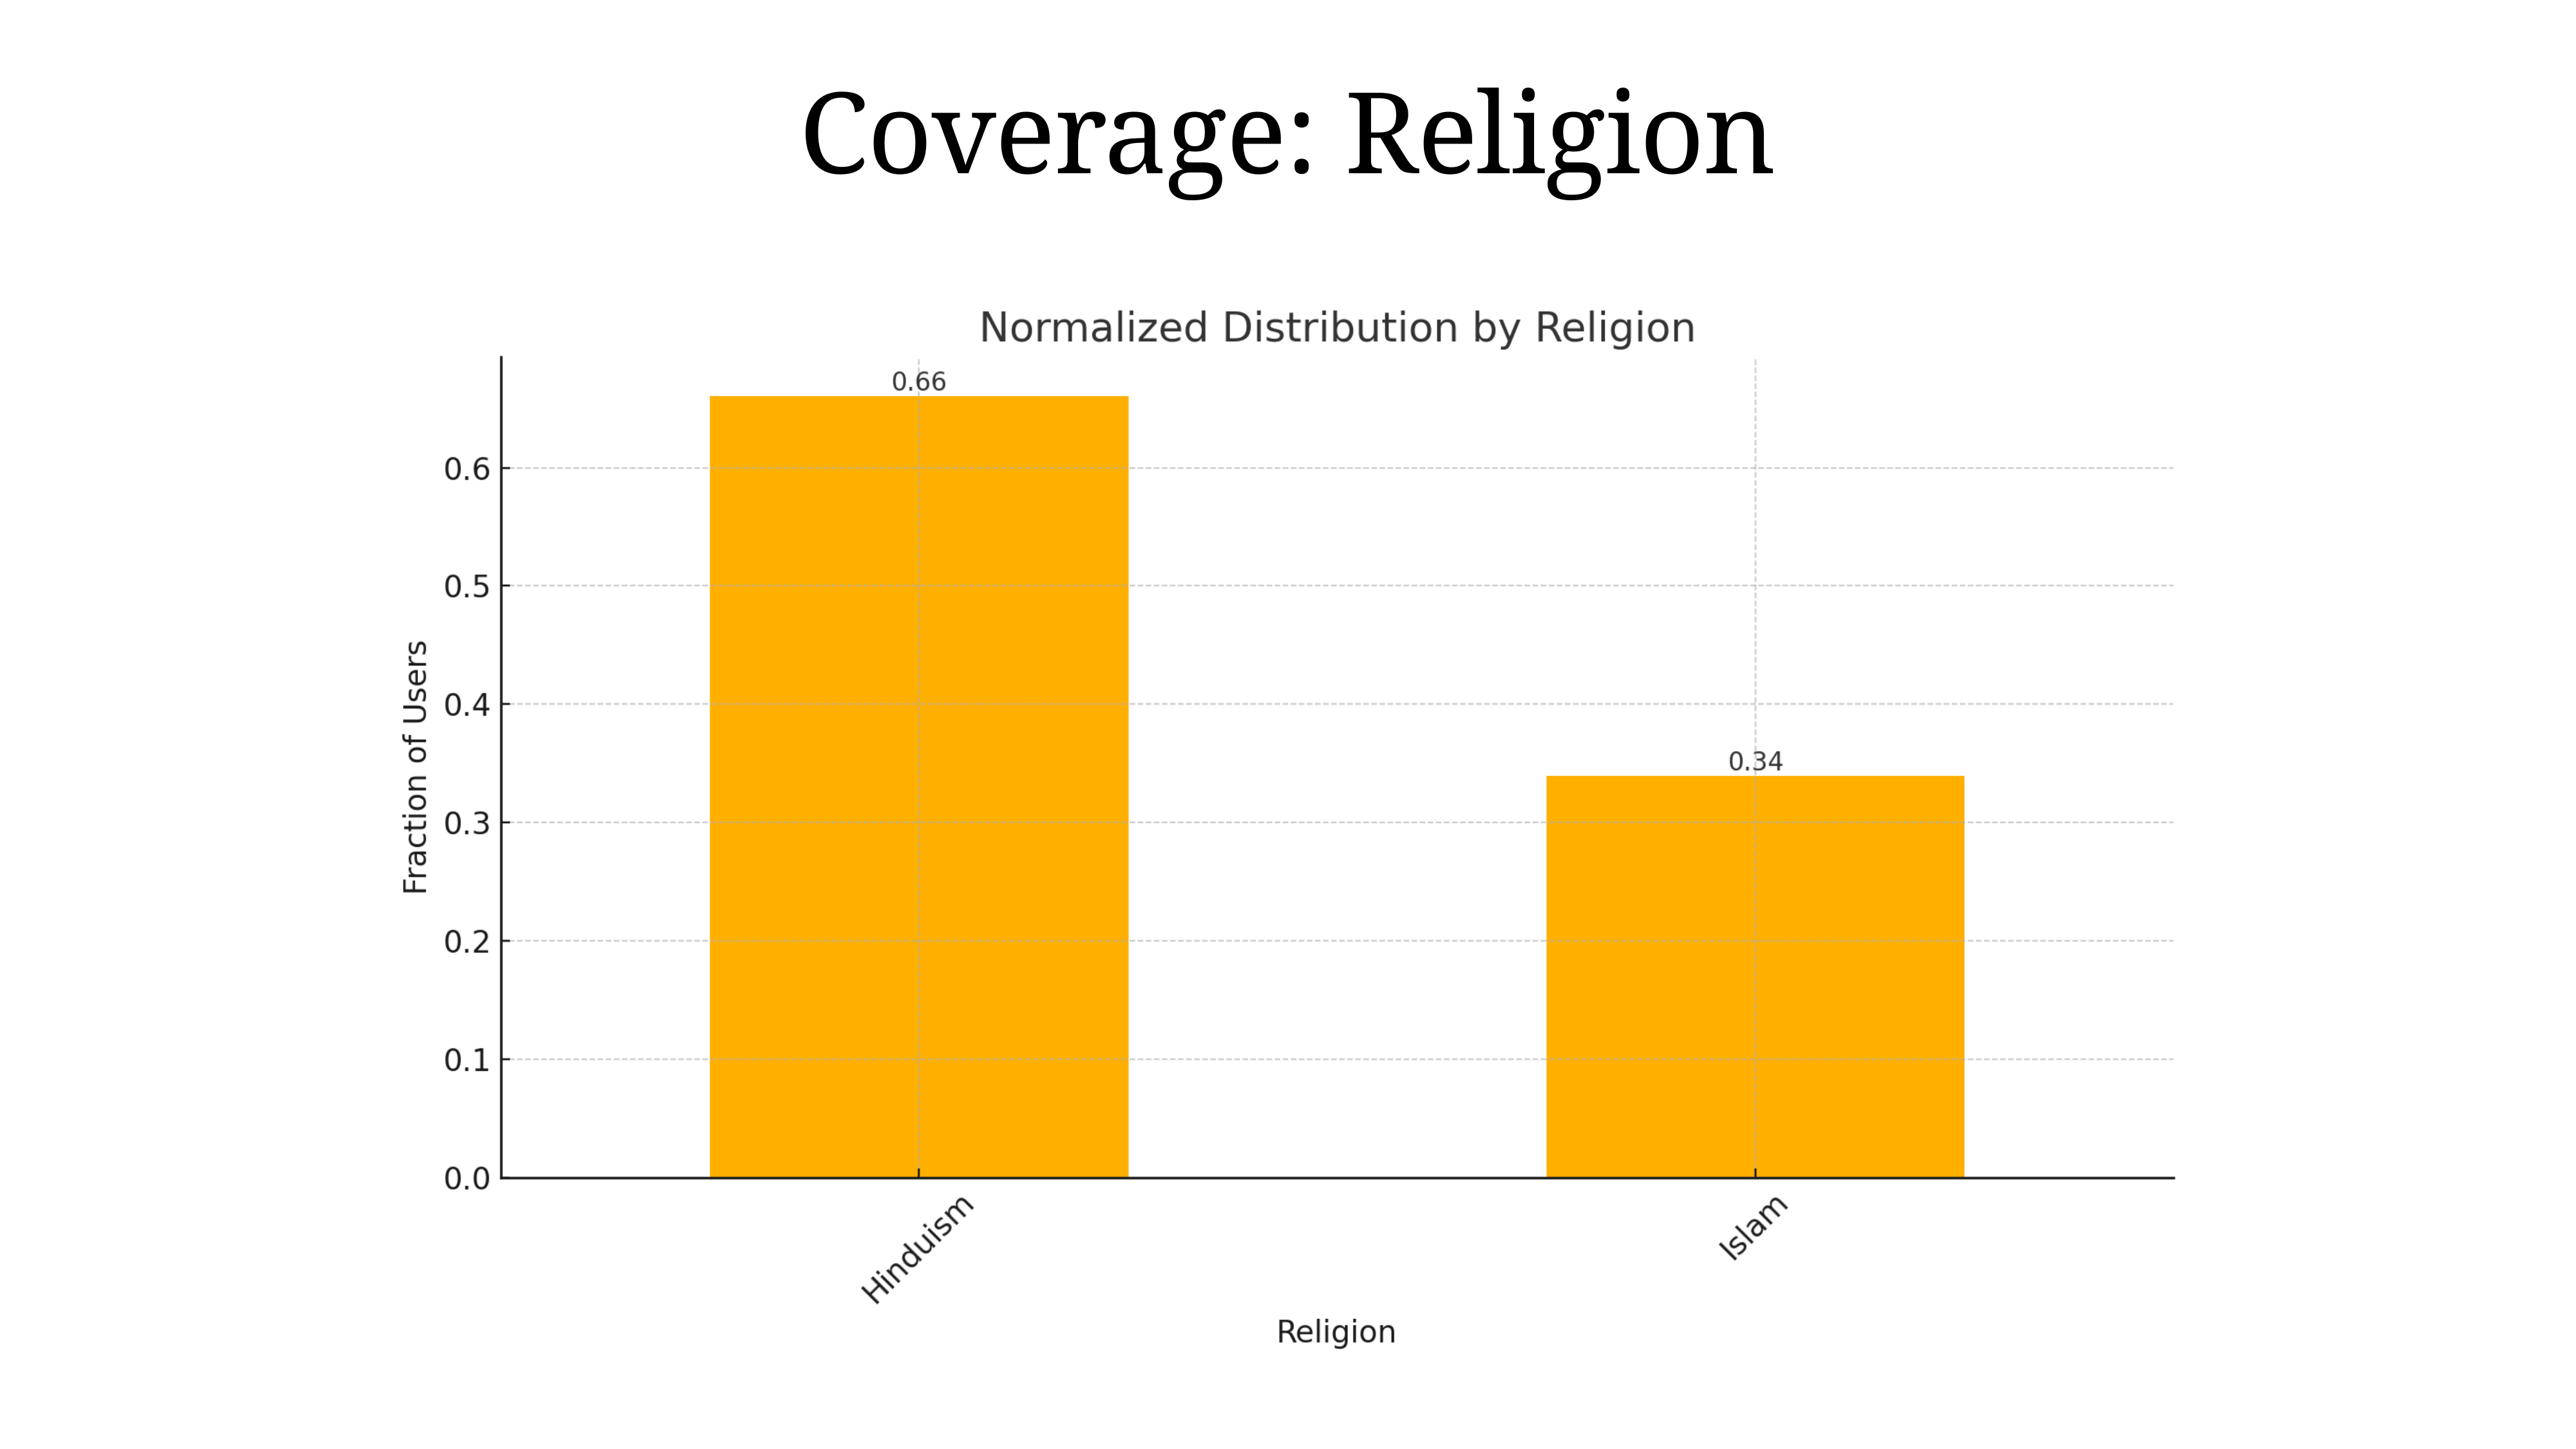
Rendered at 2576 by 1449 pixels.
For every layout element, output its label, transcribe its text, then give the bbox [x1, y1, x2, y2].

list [385, 292, 2191, 1368]
title Coverage: Religion [128, 81, 2448, 265]
